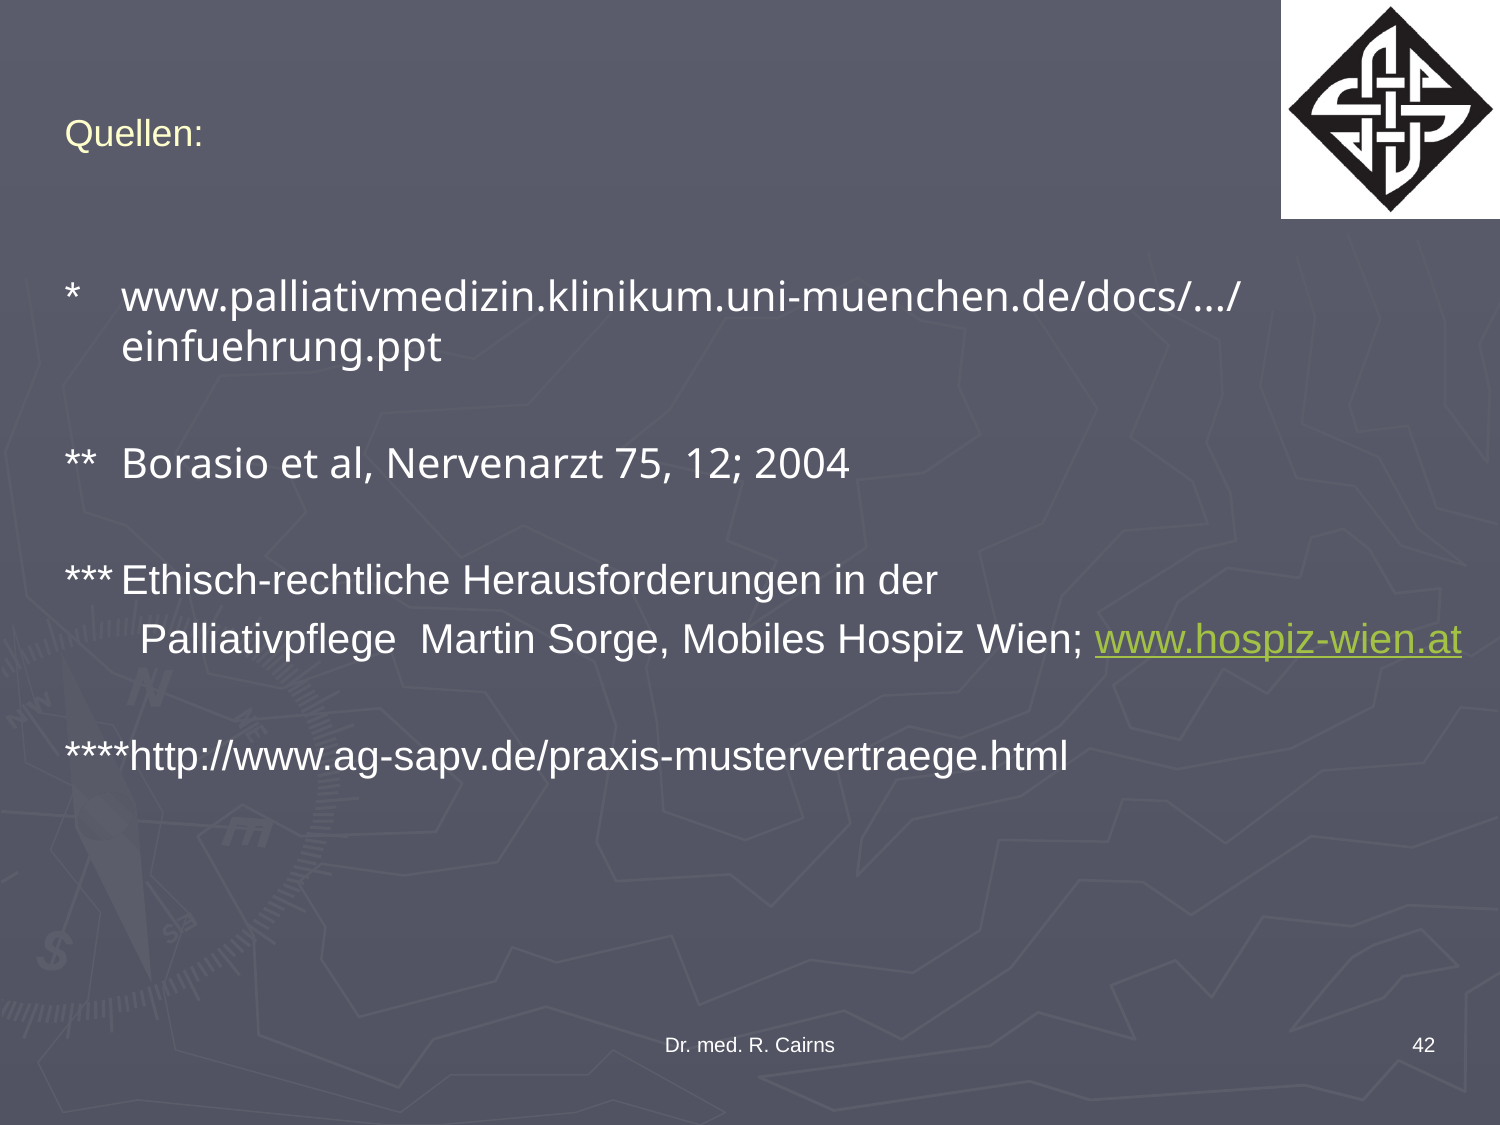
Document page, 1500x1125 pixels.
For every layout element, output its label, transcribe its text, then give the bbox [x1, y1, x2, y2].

footer Dr. med. R. Cairns [512, 1024, 988, 1103]
picture [1281, 0, 1500, 219]
title Quellen: [49, 37, 1280, 226]
slide_number 42 [1074, 1024, 1451, 1103]
list * www.palliativmedizin.klinikum.uni-muenchen.de/docs/.../einfuehrung.ppt ** Borasio et al, Nervenarzt 75, 12; 2004 *** Ethisch-rechtliche Herausforderungen in der Palliativpflege Martin Sorge, Mobiles Hospiz Wien; www.hospiz-wien.at ****http://www.ag-sapv.de/praxis-mustervertraege.html [49, 262, 1500, 894]
